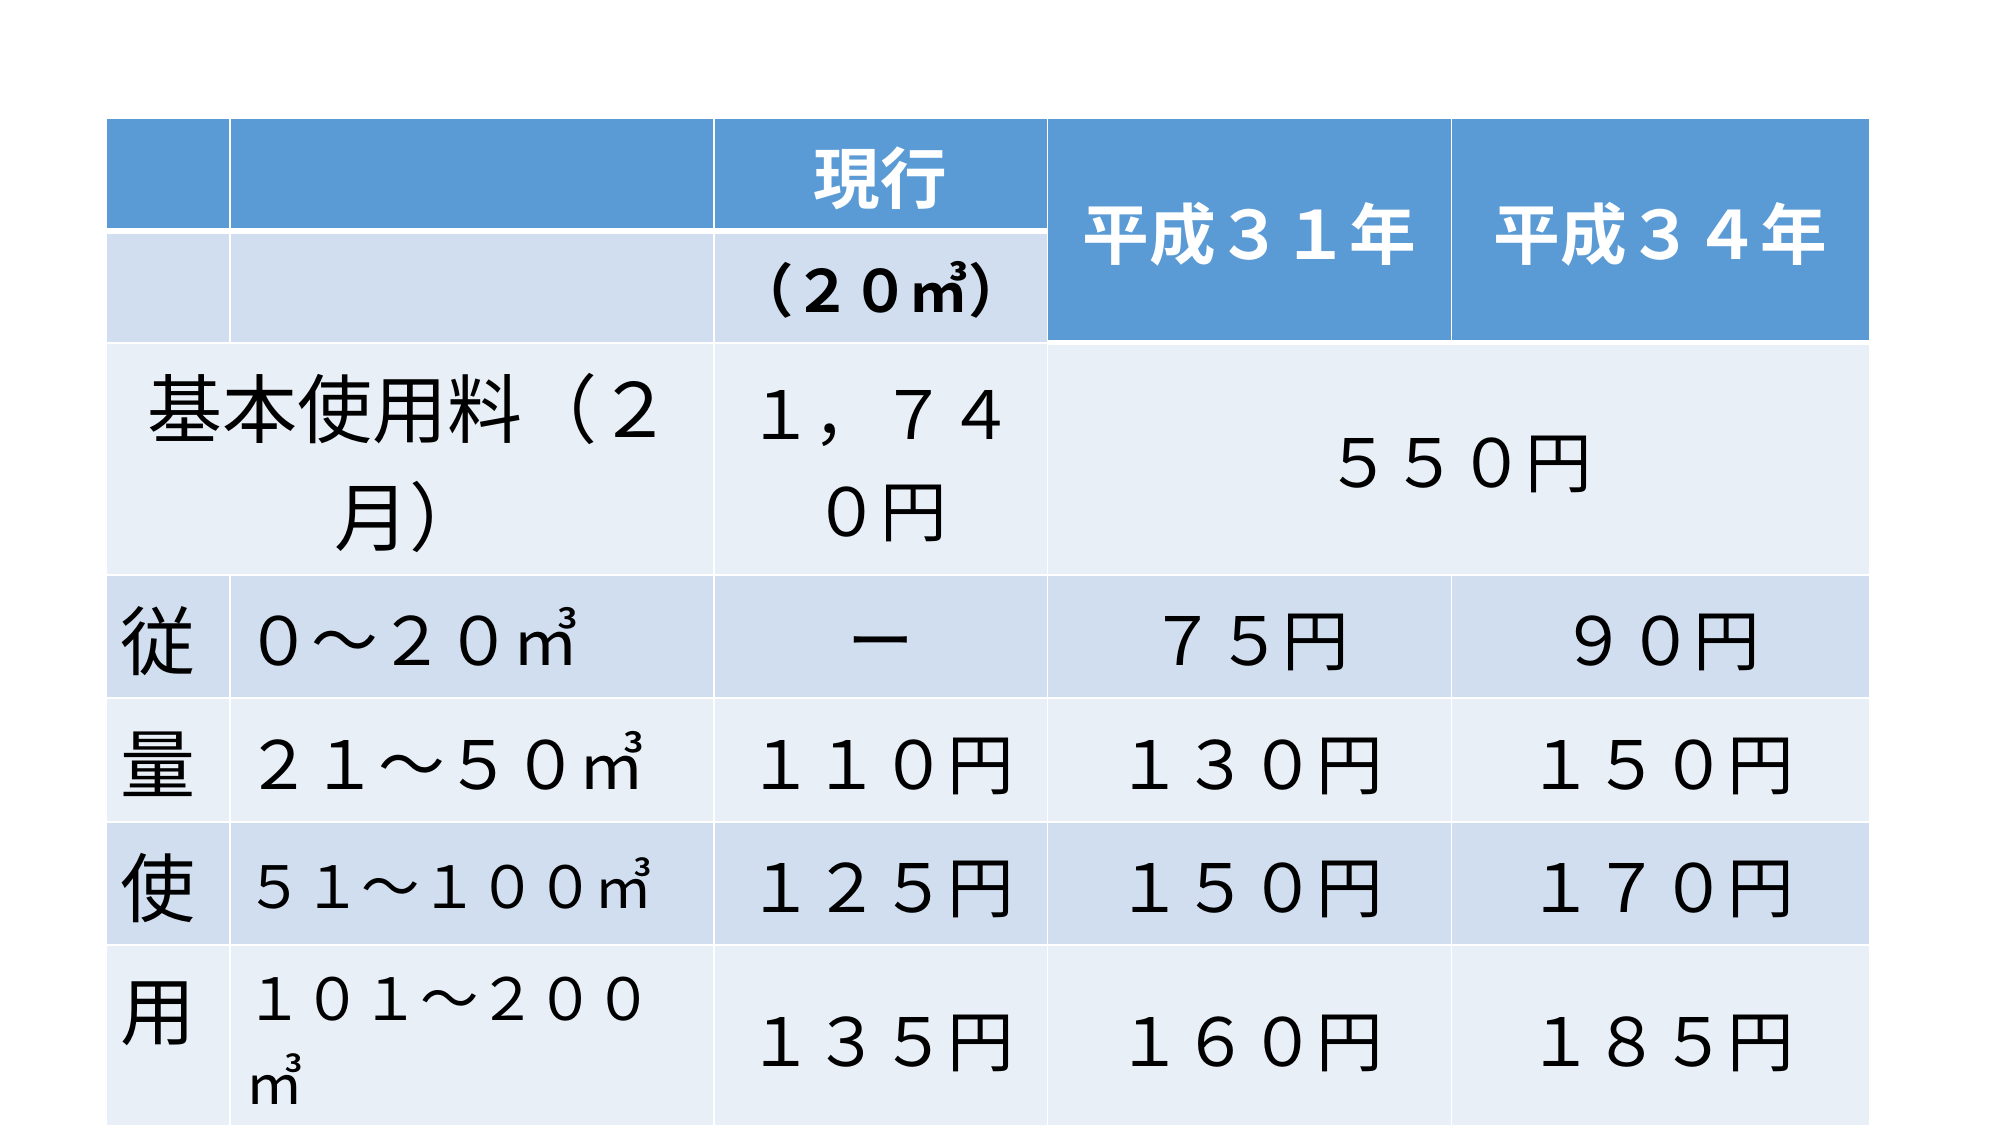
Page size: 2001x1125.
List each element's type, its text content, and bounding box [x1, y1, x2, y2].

table_cell 用 [107, 946, 229, 1125]
table_header [231, 119, 713, 228]
table_cell （２０㎥） [715, 234, 1047, 342]
table_header 平成３１年 [1048, 119, 1451, 340]
table_cell ０～２０㎥ [231, 576, 713, 697]
table_header 現行 [715, 119, 1047, 228]
table_cell １０１～２００㎥ [231, 946, 713, 1125]
table_cell ２１～５０㎥ [231, 699, 713, 821]
table_cell ７５円 [1048, 576, 1451, 697]
table_cell １５０円 [1452, 699, 1869, 821]
table_cell １７０円 [1452, 823, 1869, 944]
table_cell １３０円 [1048, 699, 1451, 821]
table_cell 使 [107, 823, 229, 944]
table_cell ー [715, 576, 1047, 697]
table_cell ５１～１００㎥ [231, 823, 713, 944]
table_cell 量 [107, 699, 229, 821]
table_cell １５０円 [1048, 823, 1451, 944]
table_cell １１０円 [715, 699, 1047, 821]
table_cell １３５円 [715, 946, 1047, 1125]
table_cell ９０円 [1452, 576, 1869, 697]
table_cell １，７４０円 [715, 344, 1047, 574]
table_cell 従 [107, 576, 229, 697]
table_header 平成３４年 [1452, 119, 1869, 340]
table_cell ５５０円 [1048, 345, 1869, 574]
table_cell １６０円 [1048, 946, 1451, 1125]
table_cell １２５円 [715, 823, 1047, 944]
table_header [107, 119, 229, 228]
table_cell 基本使用料（２月） [107, 344, 713, 574]
table_cell [107, 234, 229, 342]
table_cell １８５円 [1452, 946, 1869, 1125]
table_cell [231, 234, 713, 342]
